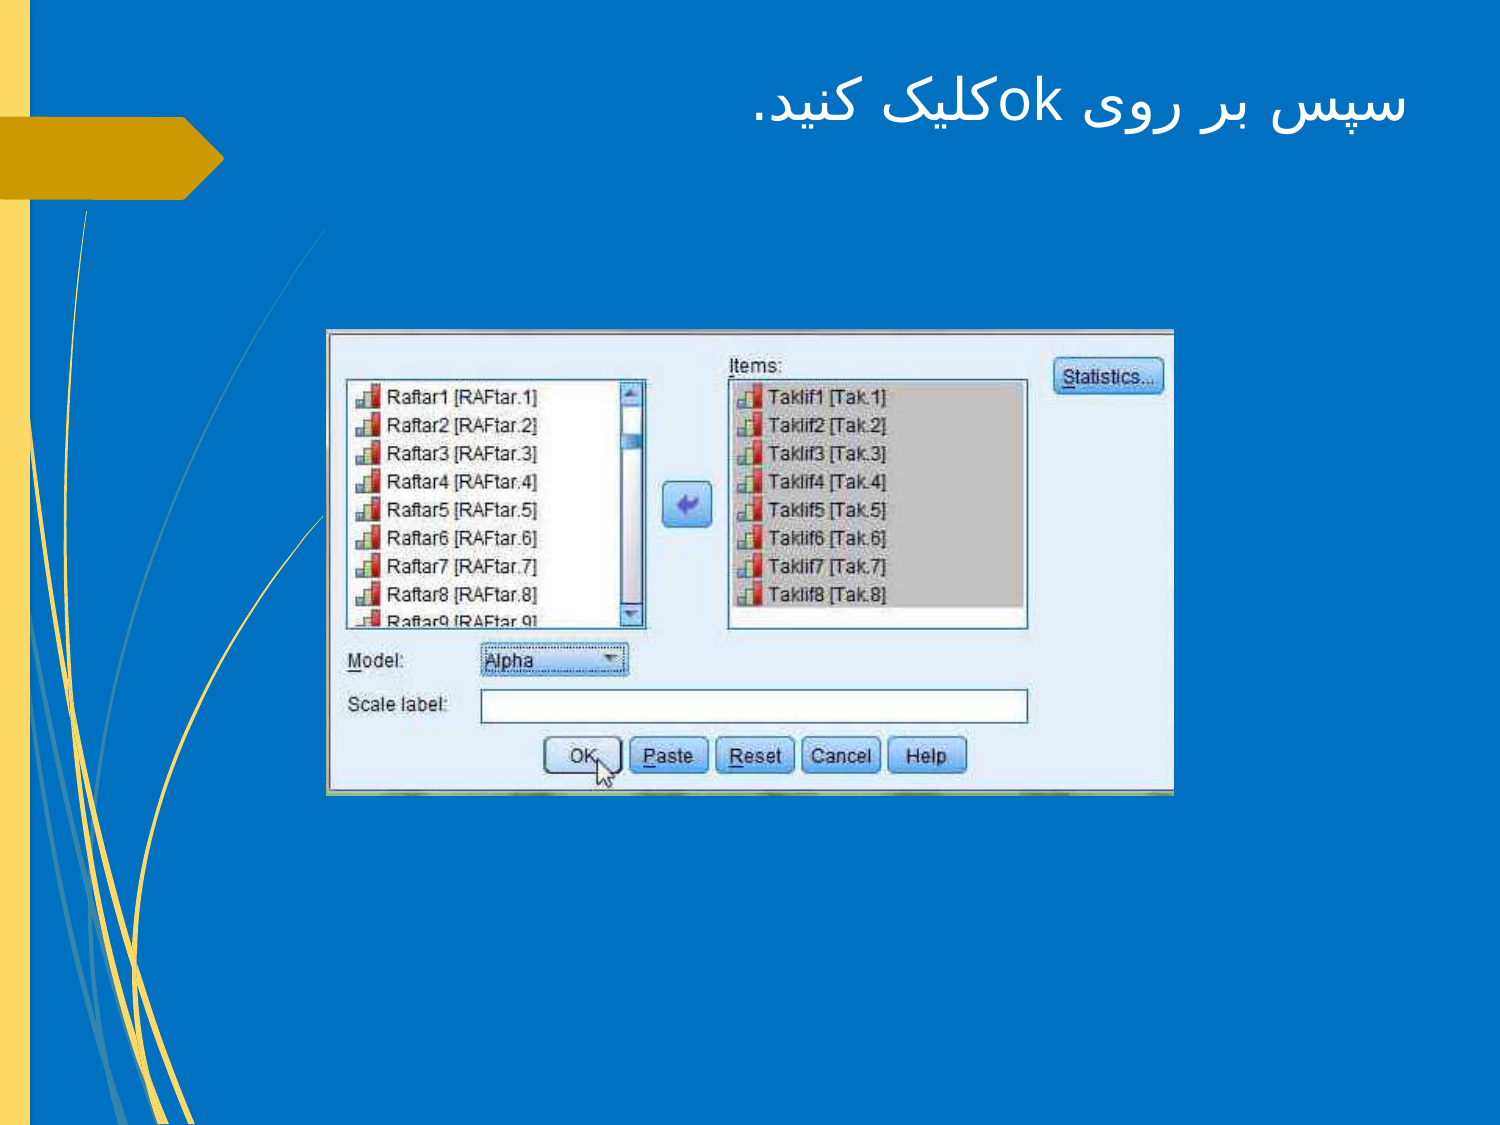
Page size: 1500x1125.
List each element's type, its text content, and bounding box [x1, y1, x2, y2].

picture [326, 329, 1174, 796]
list سپس بر روی okکلیک کنید. [75, 54, 1425, 1005]
